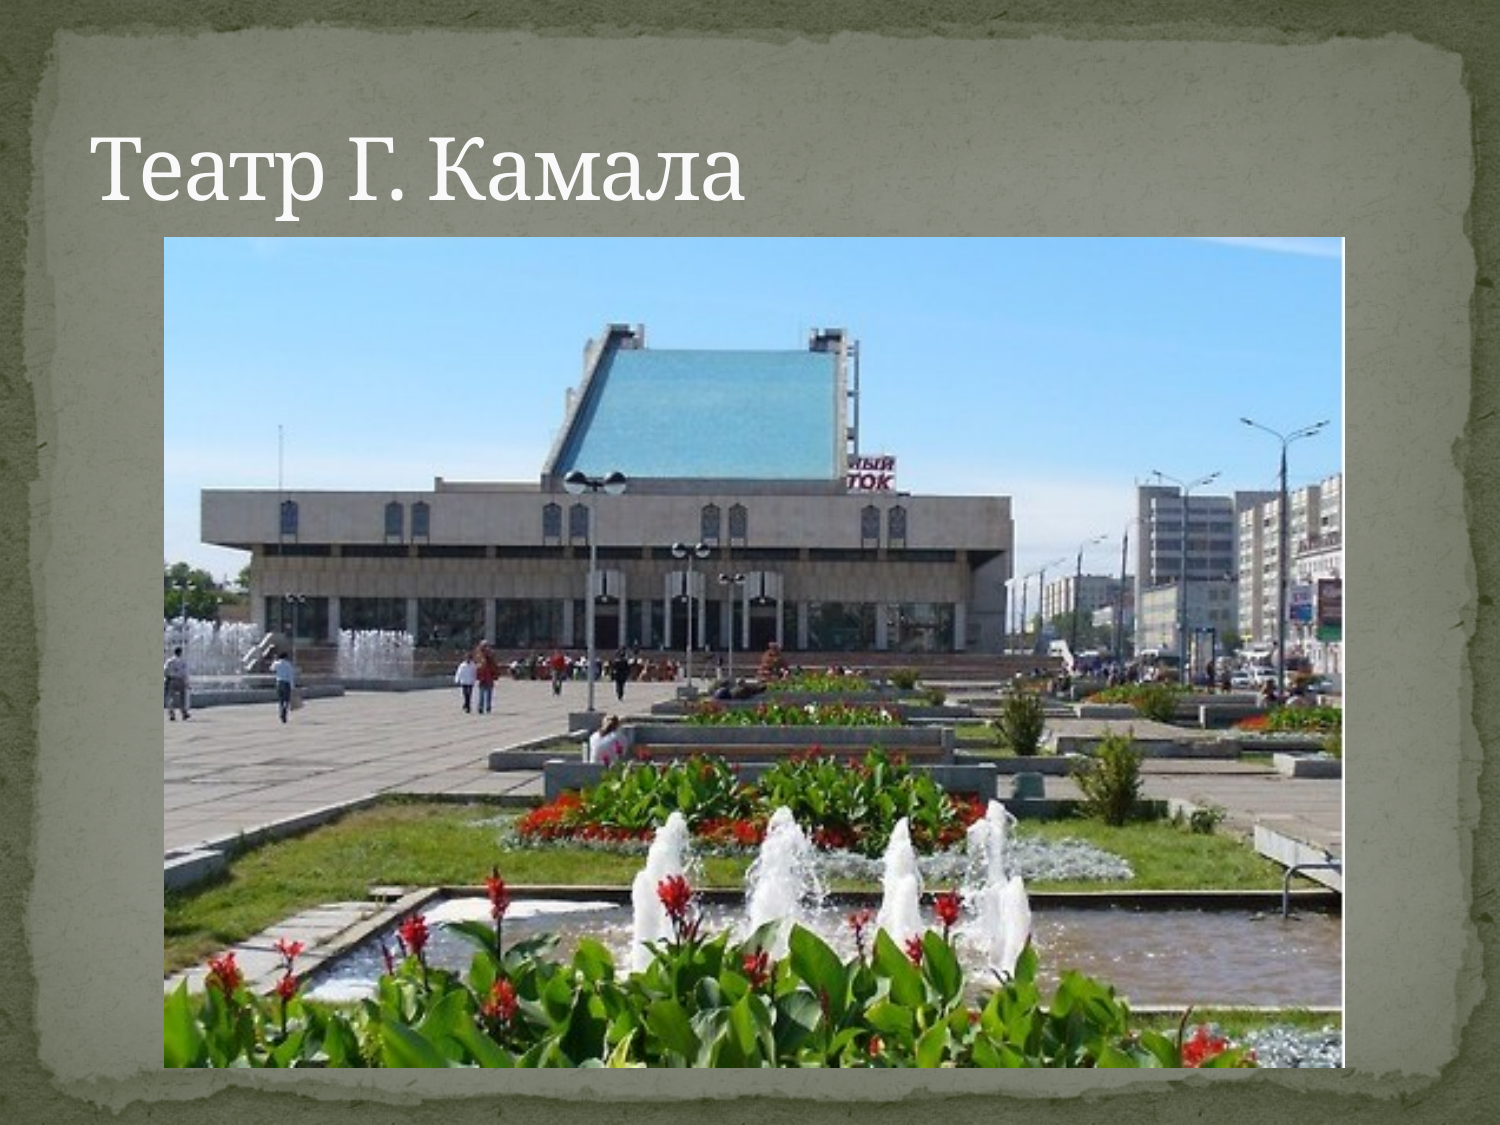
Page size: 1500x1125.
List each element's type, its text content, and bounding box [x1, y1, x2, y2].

title Театр Г. Камала [74, 24, 1425, 225]
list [166, 240, 1343, 1066]
